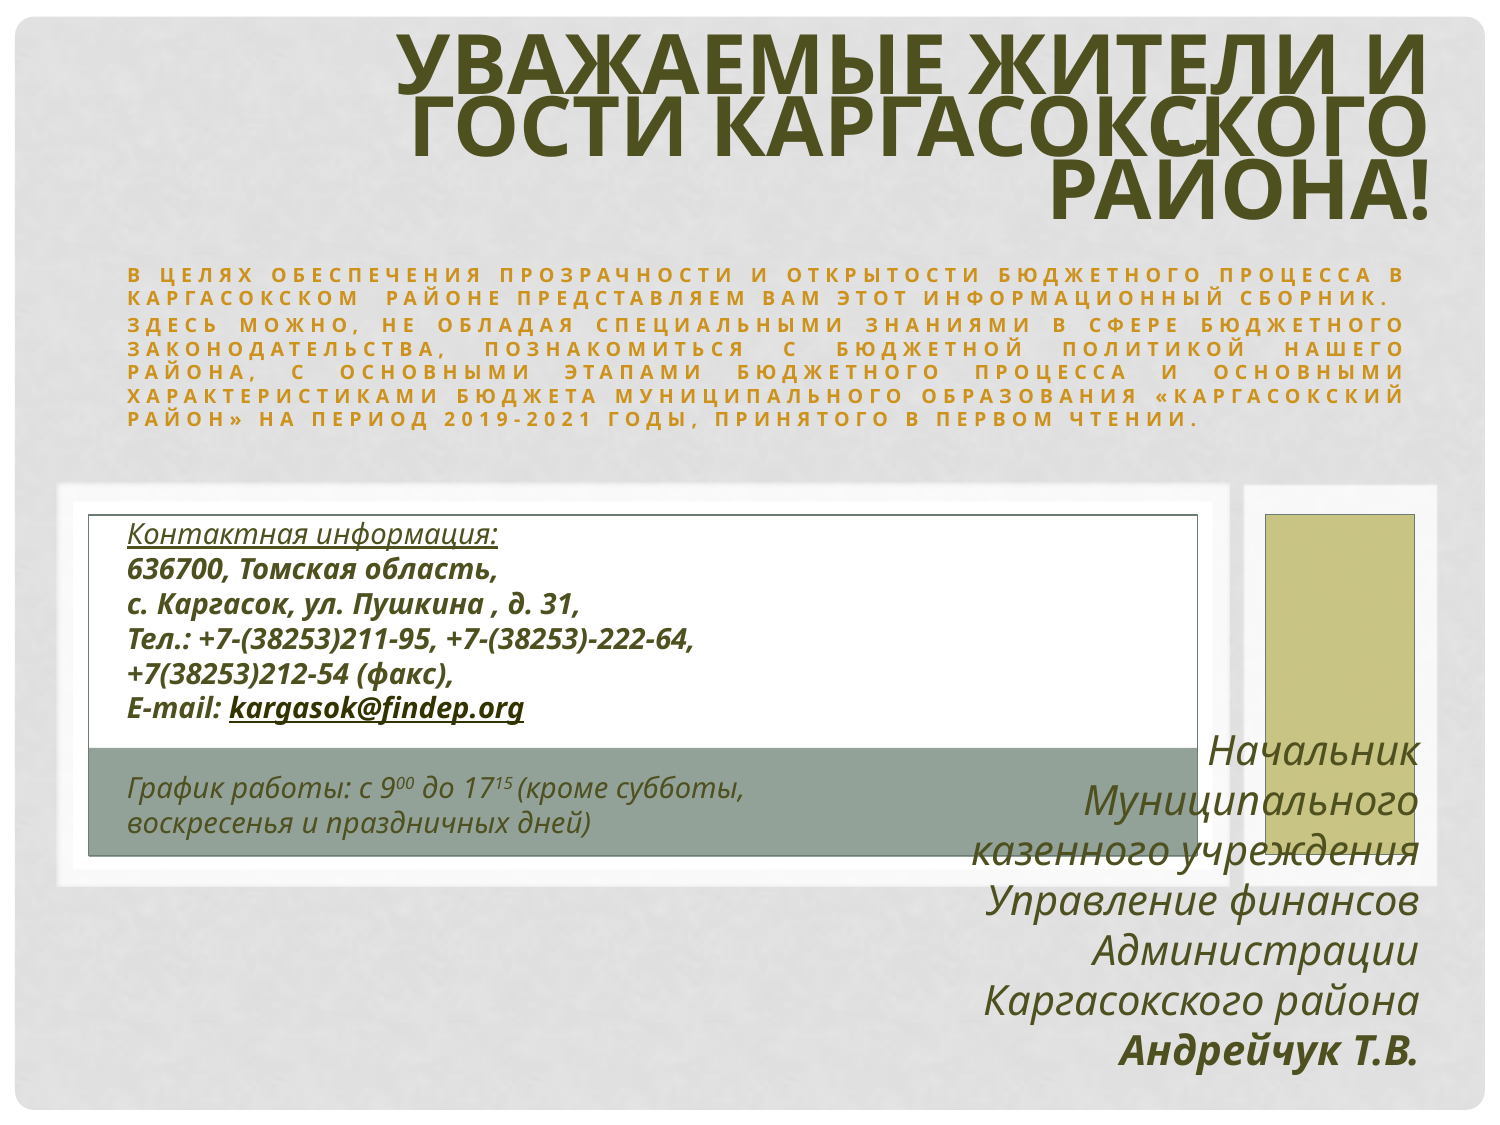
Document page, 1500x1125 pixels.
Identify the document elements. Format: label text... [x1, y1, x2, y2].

subtitle В целях обеспечения прозрачности и открытости бюджетного процесса в Каргасокском районе представляем вам этот информационный сборник. Здесь можно, не обладая специальными знаниями в сфере бюджетного законодательства, познакомиться с бюджетной политикой нашего района, с основными этапами бюджетного процесса и основными характеристиками бюджета муниципального образования «Каргасокский район» на период 2019-2021 годы, принятого в первом чтении. [112, 255, 1424, 468]
text_box Контактная информация: 636700, Томская область, с. Каргасок, ул. Пушкина , д. 31, Тел.: +7-(38253)211-95, +7-(38253)-222-64, +7(38253)212-54 (факс), E-mail: kargasok@findep.org График работы: с 900 до 1715 (кроме субботы, воскресенья и праздничных дней) [112, 507, 798, 847]
title Уважаемые жители и гости Каргасокского района! [171, 66, 1447, 244]
text_box Начальник Муниципального казенного учреждения Управление финансов Администрации Каргасокского района Андрейчук Т.В. [868, 716, 1436, 1081]
